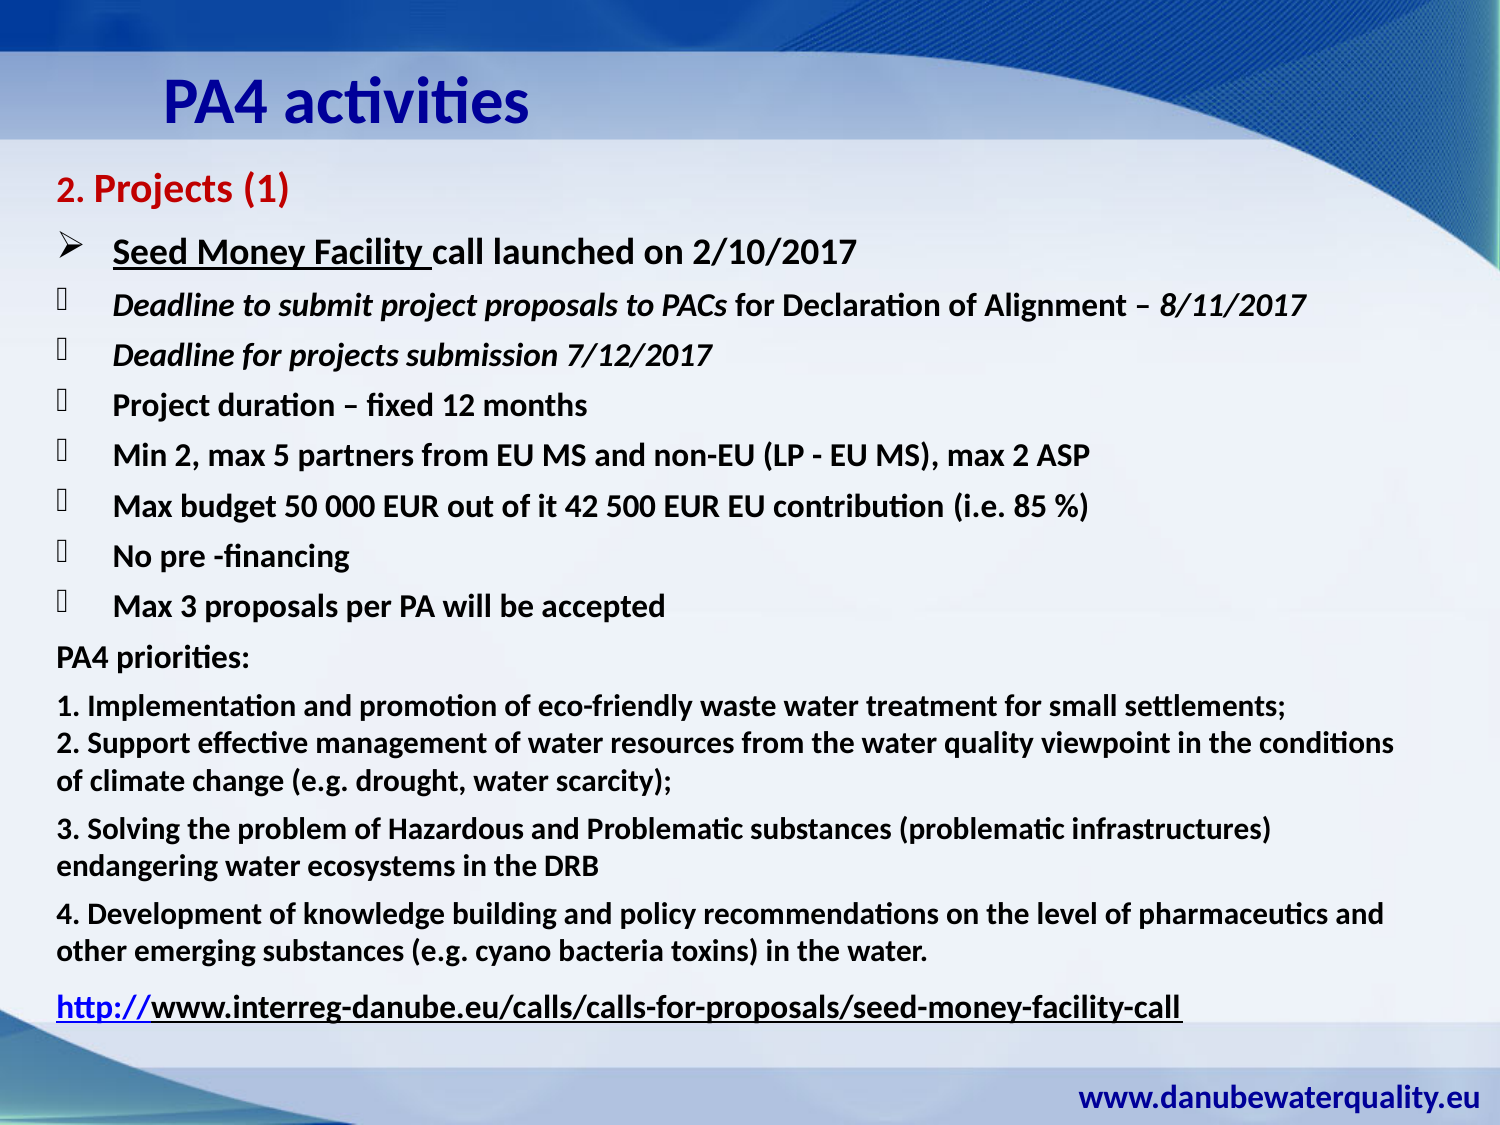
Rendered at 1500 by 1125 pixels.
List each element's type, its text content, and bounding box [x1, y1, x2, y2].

title PA4 activities [0, 43, 695, 150]
list 2. Projects (1) Seed Money Facility call launched on 2/10/2017 Deadline to submit project proposals to PACs for Declaration of Alignment – 8/11/2017 Deadline for projects submission 7/12/2017 Project duration – fixed 12 months Min 2, max 5 partners from EU MS and non-EU (LP - EU MS), max 2 ASP Max budget 50 000 EUR out of it 42 500 EUR EU contribution (i.e. 85 %) No pre -financing Max 3 proposals per PA will be accepted PA4 priorities: 1. Implementation and promotion of eco-friendly waste water treatment for small settlements; 2. Support effective management of water resources from the water quality viewpoint in the conditions of climate change (e.g. drought, water scarcity); 3. Solving the problem of Hazardous and Problematic substances (problematic infrastructures) endangering water ecosystems in the DRB 4. Development of knowledge building and policy recommendations on the level of pharmaceutics and other emerging substances (e.g. cyano bacteria toxins) in the water. http://www.interreg-danube.eu/calls/calls-for-proposals/seed-money-facility-call [41, 153, 1424, 969]
picture [0, 0, 1500, 1125]
text_box www.danubewaterquality.eu [1063, 1067, 1497, 1123]
text_box [695, 66, 1471, 127]
